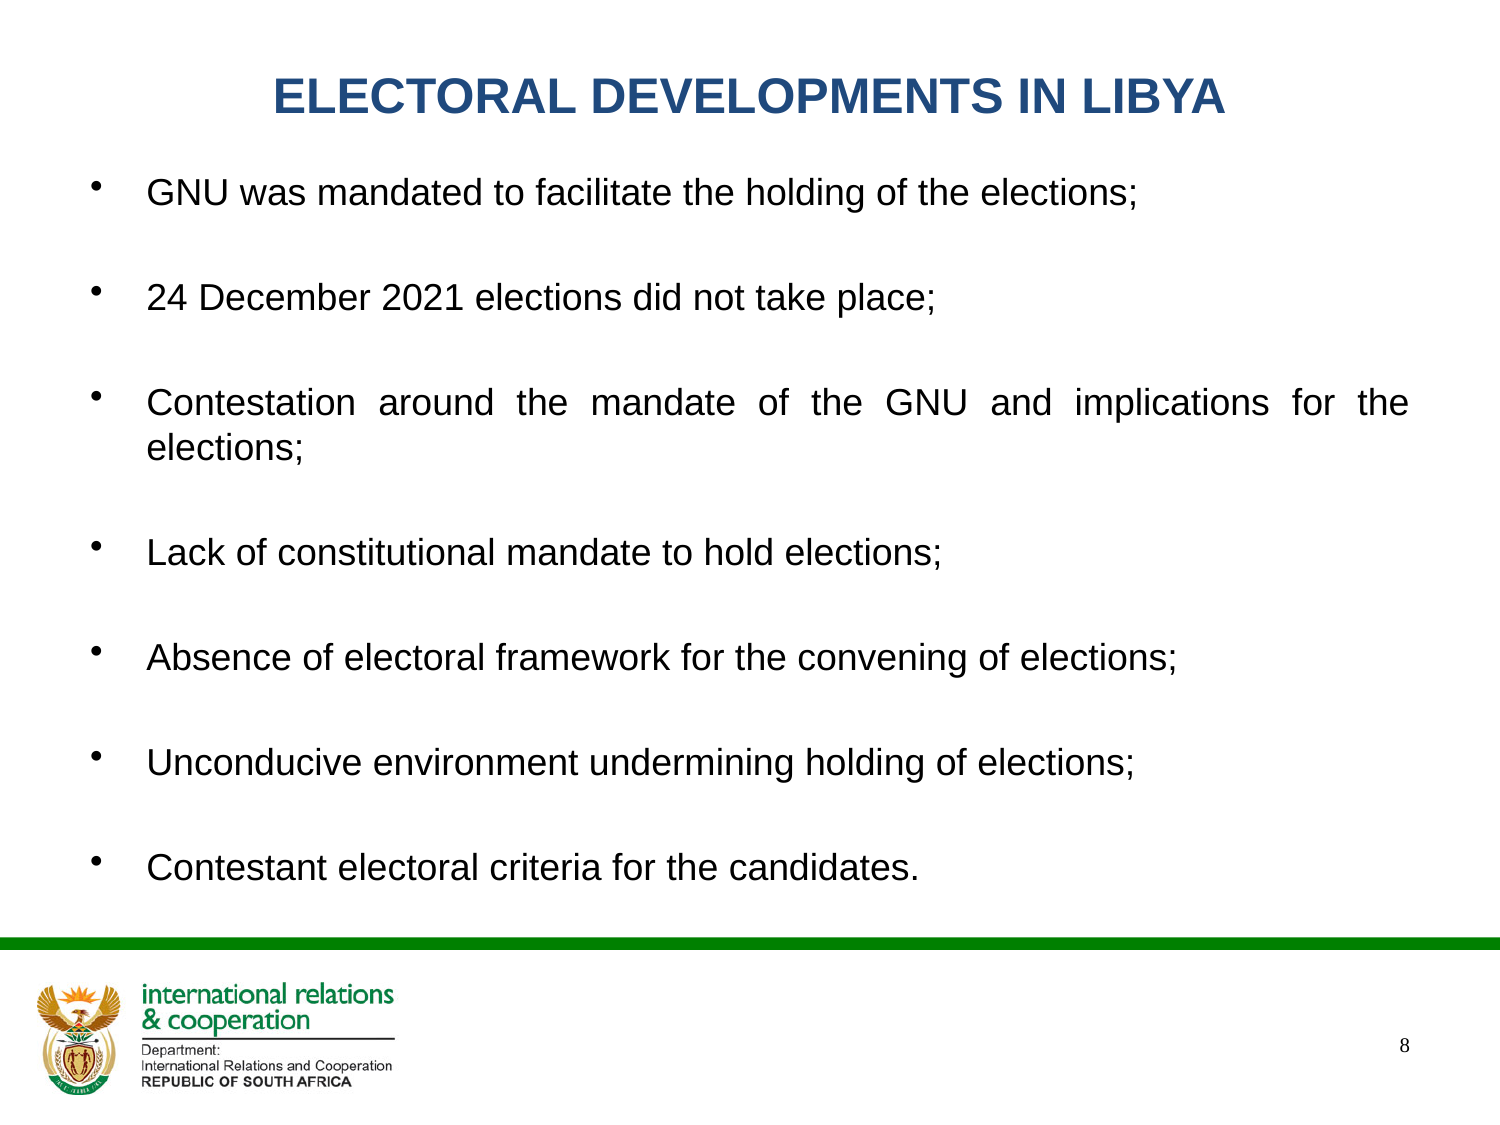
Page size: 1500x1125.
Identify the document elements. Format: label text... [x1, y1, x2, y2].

picture [37, 974, 400, 1095]
title ELECTORAL DEVELOPMENTS IN LIBYA [74, 26, 1426, 160]
list GNU was mandated to facilitate the holding of the elections; 24 December 2021 elections did not take place; Contestation around the mandate of the GNU and implications for the elections; Lack of constitutional mandate to hold elections; Absence of electoral framework for the convening of elections; Unconducive environment undermining holding of elections; Contestant electoral criteria for the candidates. [74, 160, 1426, 941]
slide_number 8 [1074, 1024, 1426, 1103]
